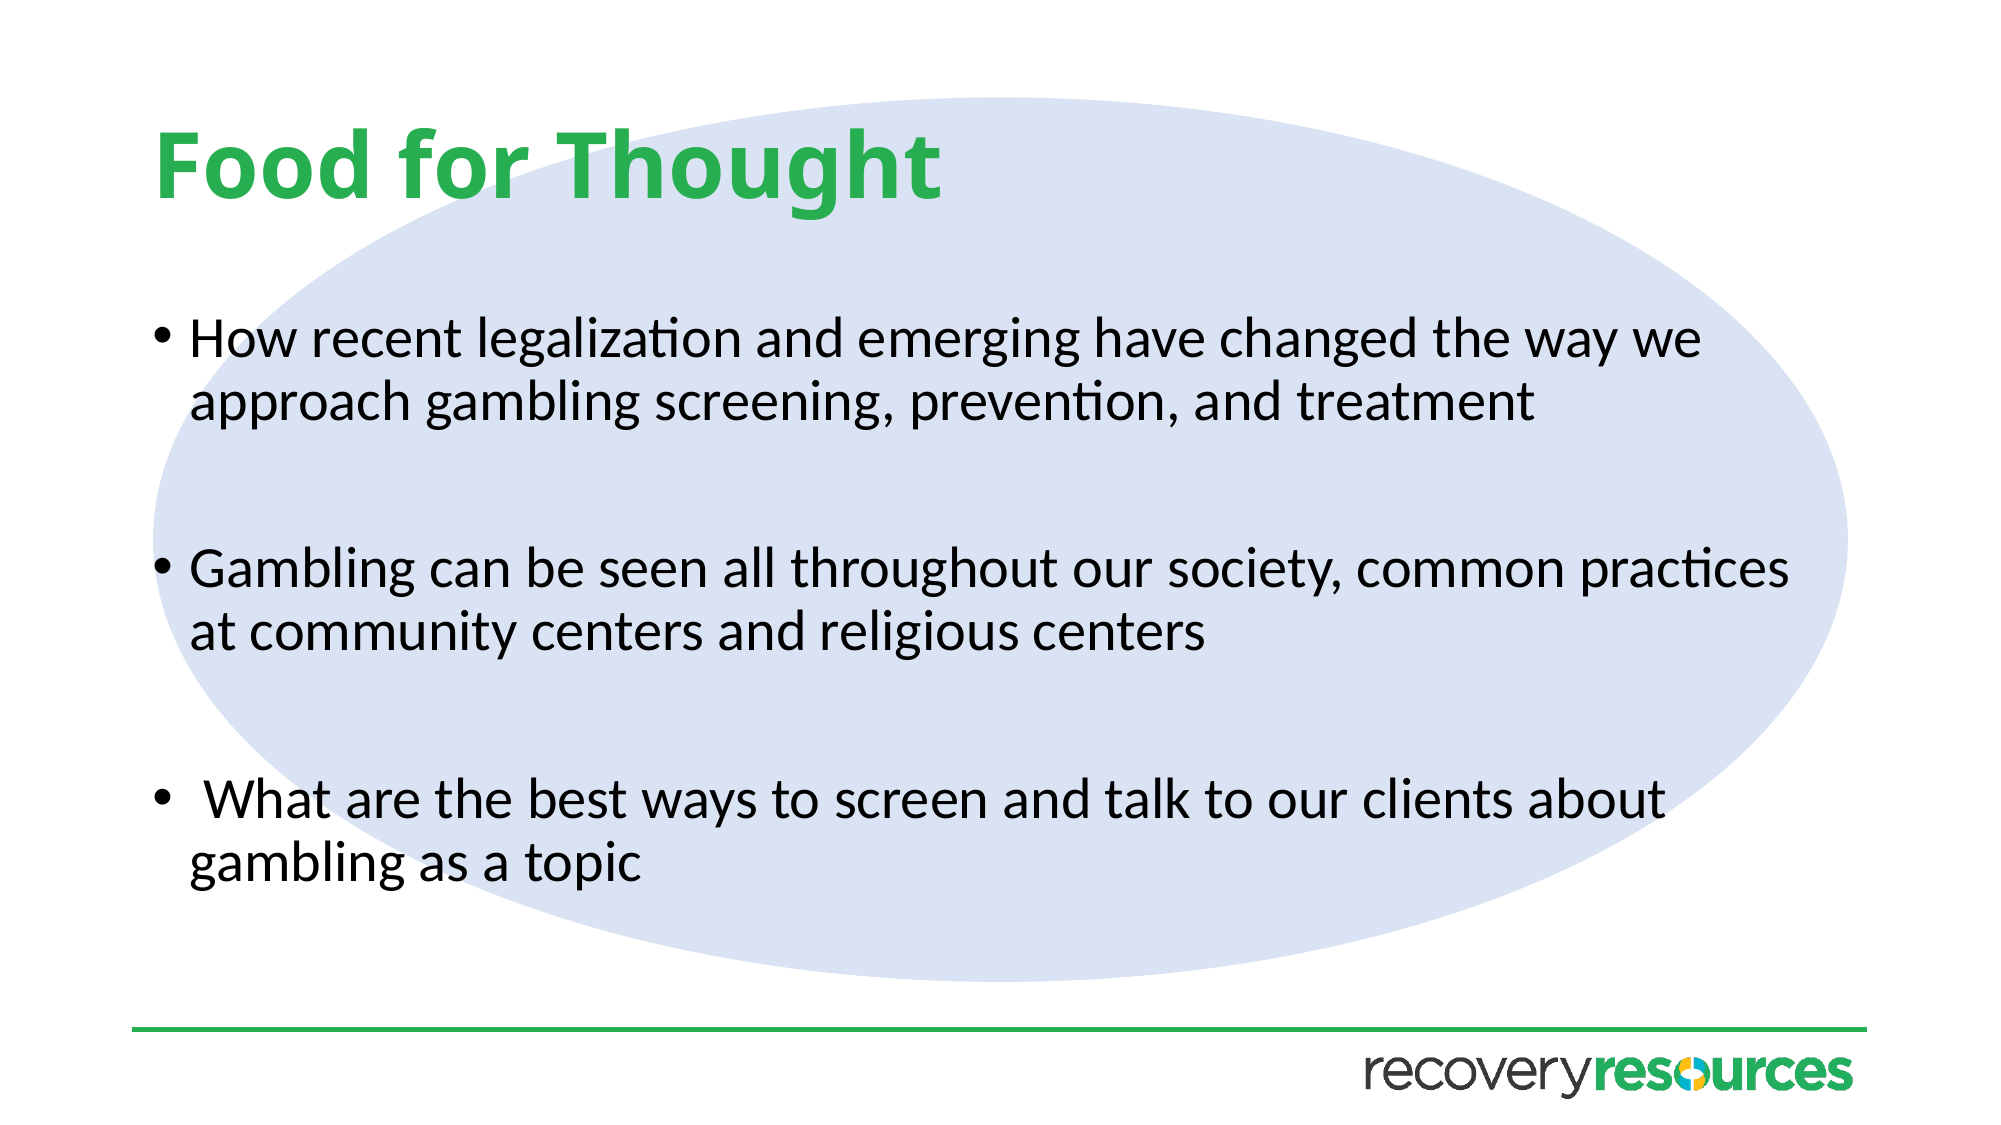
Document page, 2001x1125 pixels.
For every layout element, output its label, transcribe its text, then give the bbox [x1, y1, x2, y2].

list How recent legalization and emerging have changed the way we approach gambling screening, prevention, and treatment Gambling can be seen all throughout our society, common practices at community centers and religious centers What are the best ways to screen and talk to our clients about gambling as a topic [137, 299, 1863, 1014]
picture [1353, 1040, 1859, 1101]
title Food for Thought [137, 59, 1863, 278]
